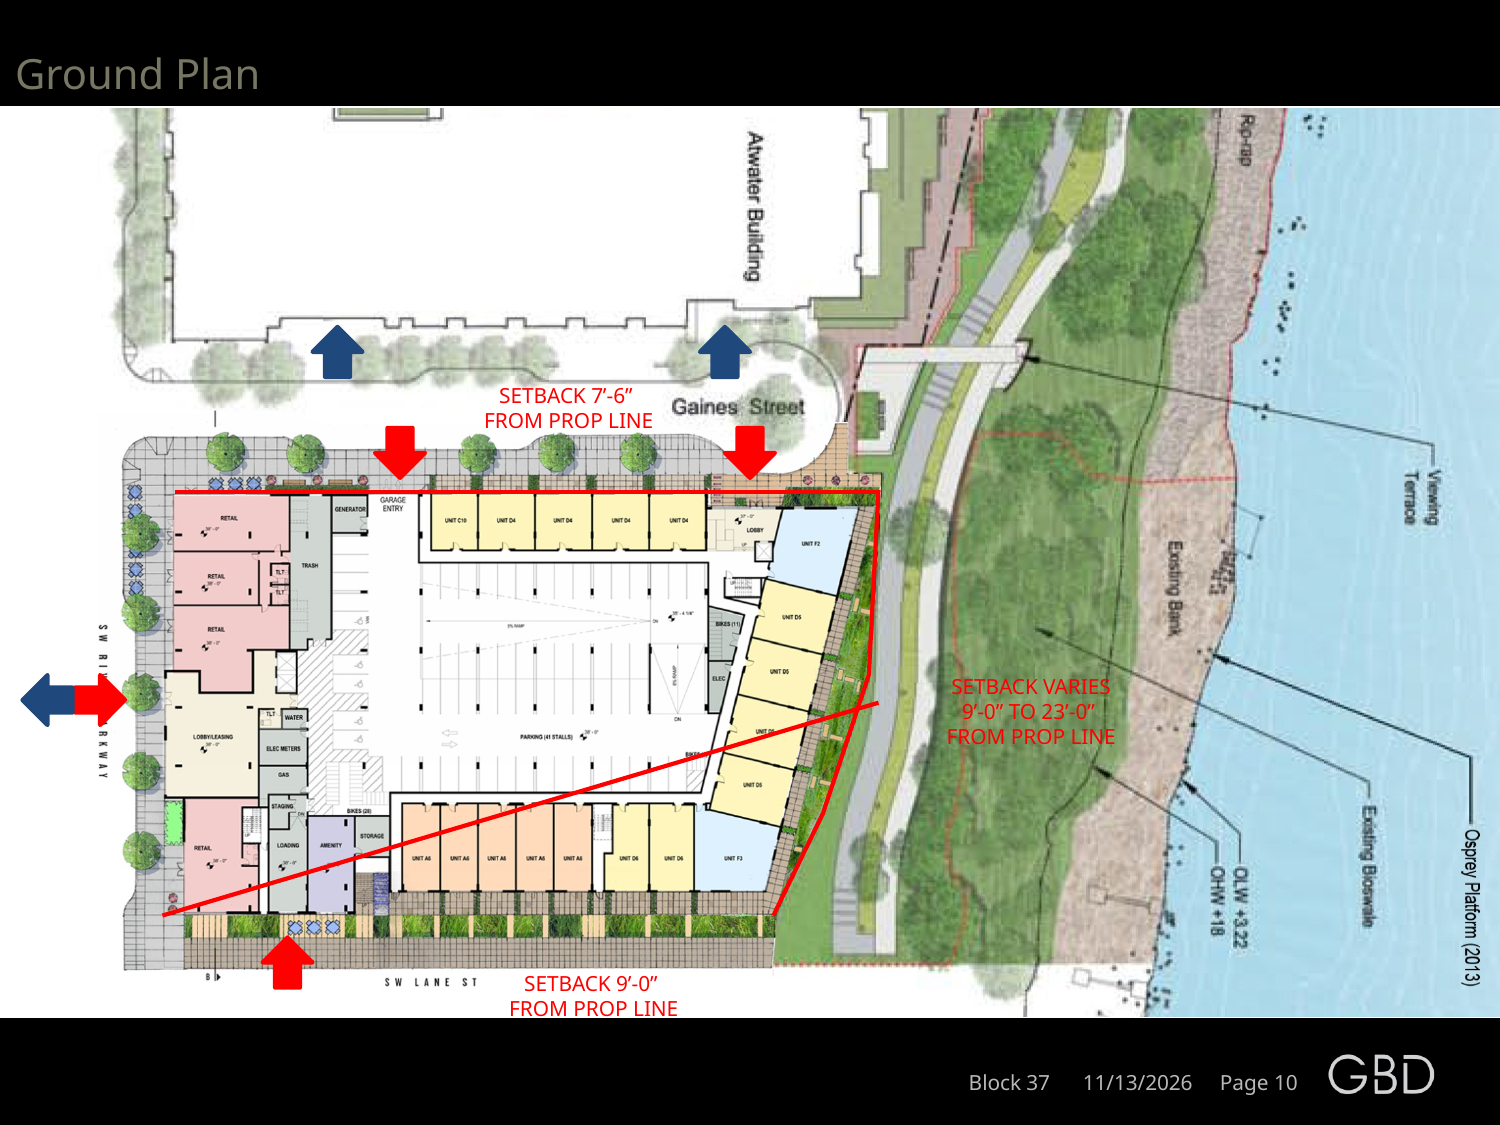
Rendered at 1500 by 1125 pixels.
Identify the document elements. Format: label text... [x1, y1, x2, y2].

footer Block 37 8/1/2013 Page 10 [587, 1062, 1313, 1100]
picture [1325, 1050, 1438, 1097]
title Ground Plan [0, 12, 900, 106]
picture [0, 108, 1500, 1017]
